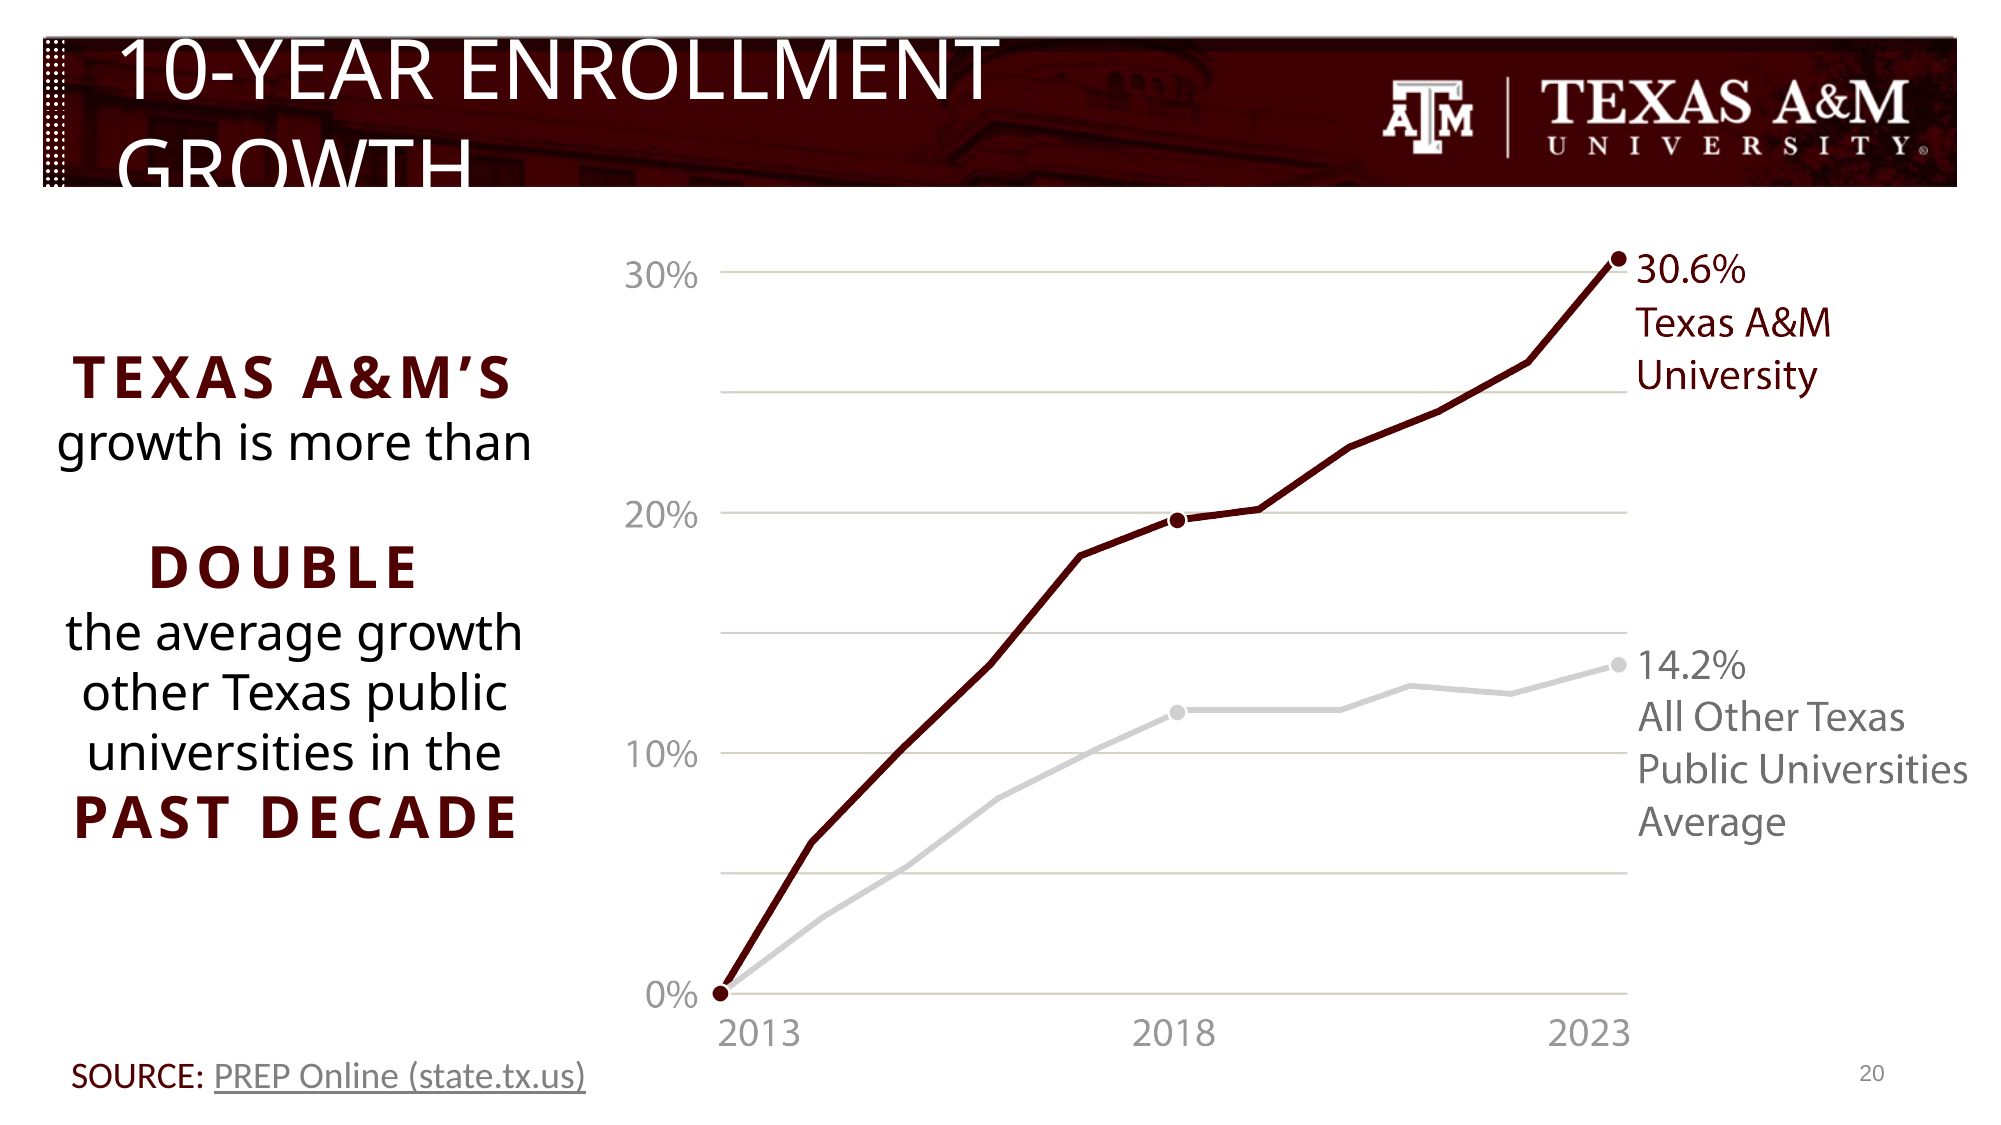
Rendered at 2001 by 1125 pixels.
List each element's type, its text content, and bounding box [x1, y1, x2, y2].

text_box SOURCE: PREP Online (state.tx.us) [56, 1043, 531, 1104]
picture [536, 246, 1990, 1103]
text_box TEXAS A&M’S growth is more than DOUBLE the average growth other Texas public universities in the PAST DECADE [39, 333, 531, 858]
title 10-YEAR ENROLLMENT GROWTH [99, 40, 1317, 192]
picture [43, 35, 1957, 187]
